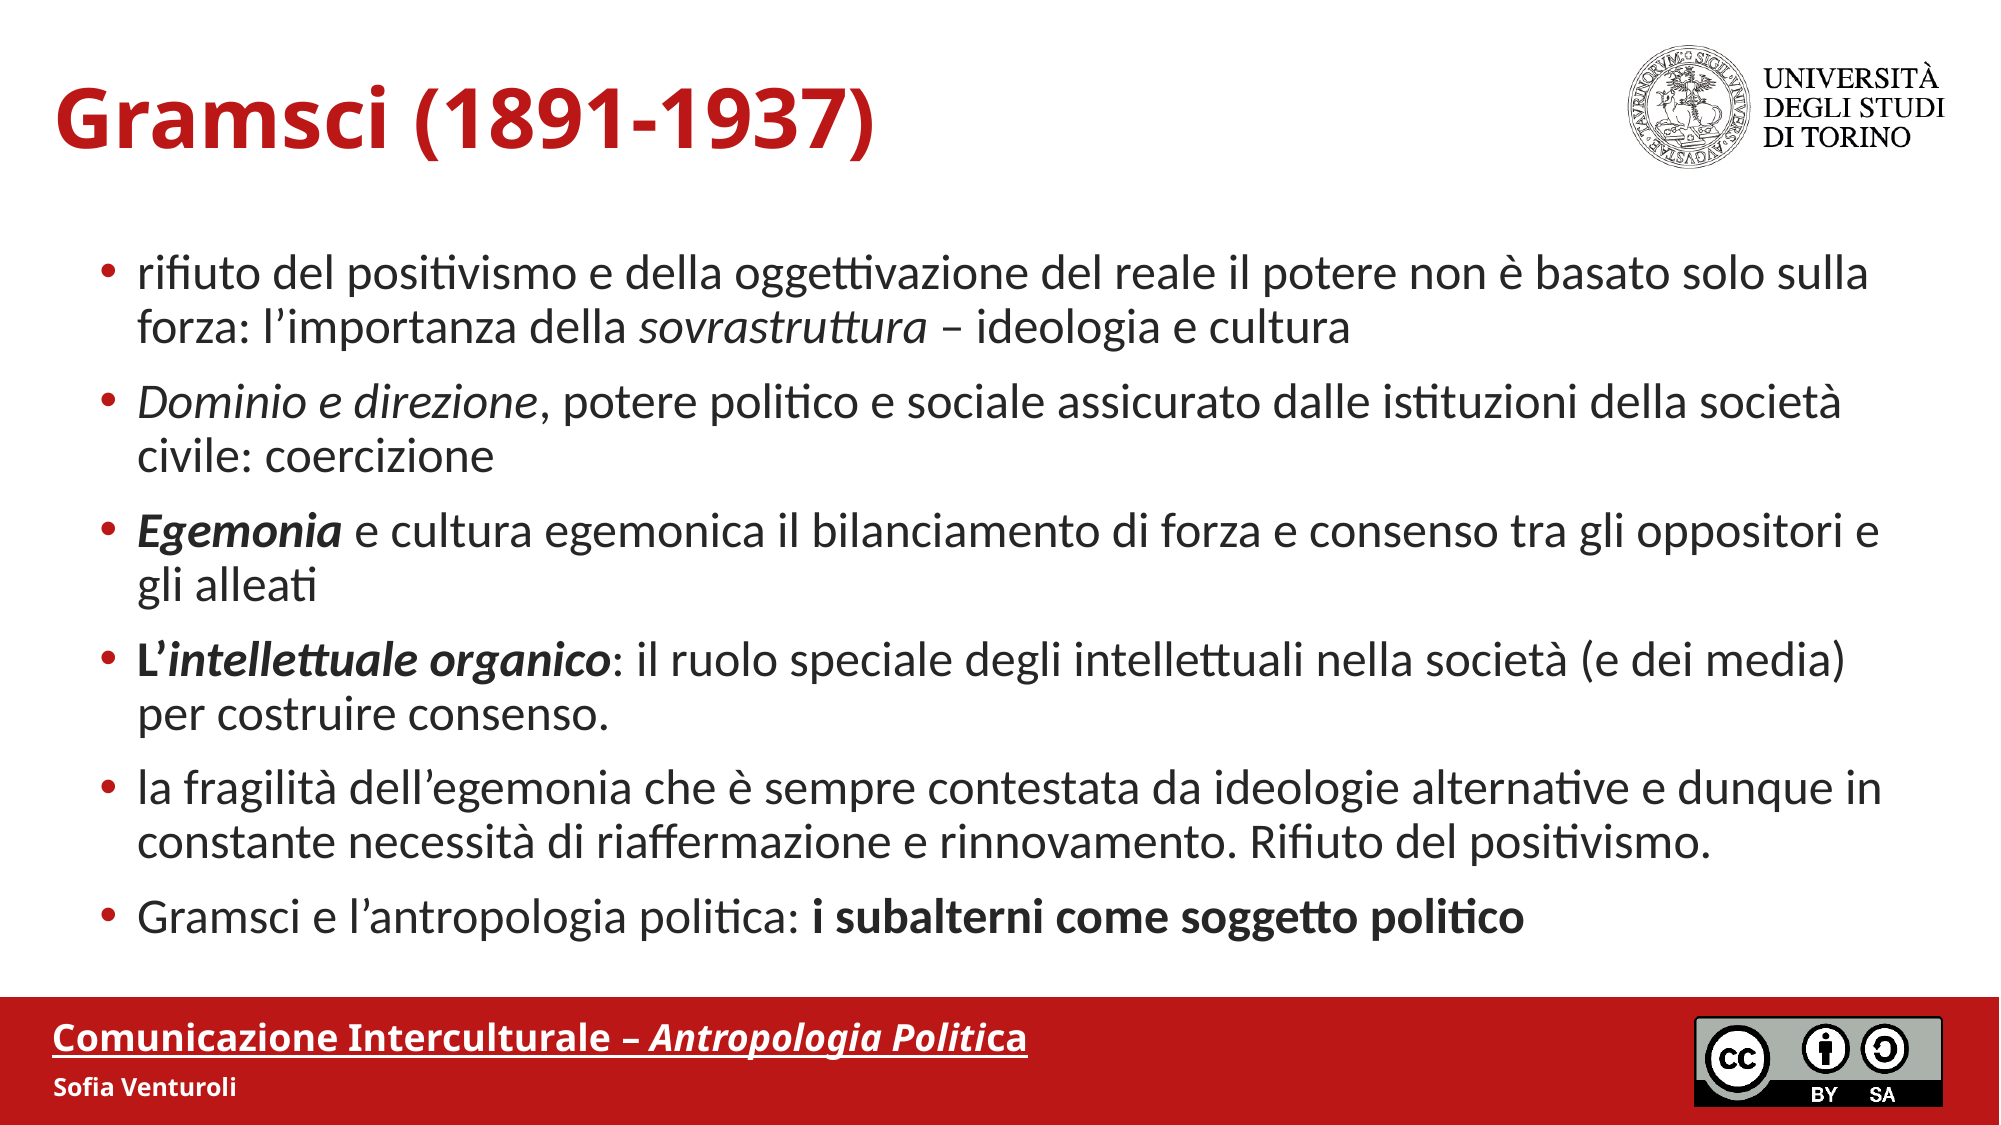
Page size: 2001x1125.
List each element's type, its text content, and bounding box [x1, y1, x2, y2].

picture [1605, 22, 1964, 193]
text_box Comunicazione Interculturale – Antropologia Politica [37, 1012, 2000, 1068]
picture [1694, 1016, 1943, 1107]
text_box Sofia Venturoli [38, 1068, 2000, 1123]
text_box Gramsci (1891-1937) [38, 57, 1039, 173]
text_box rifiuto del positivismo e della oggettivazione del reale il potere non è basato solo sulla forza: l’importanza della sovrastruttura – ideologia e cultura Dominio e direzione, potere politico e sociale assicurato dalle istituzioni della società civile: coercizione Egemonia e cultura egemonica il bilanciamento di forza e consenso tra gli oppositori e gli alleati L’intellettuale organico: il ruolo speciale degli intellettuali nella società (e dei media) per costruire consenso. la fragilità dell’egemonia che è sempre contestata da ideologie alternative e dunque in constante necessità di riaffermazione e rinnovamento. Rifiuto del positivismo. Gramsci e l’antropologia politica: i subalterni come soggetto politico [84, 239, 1916, 957]
